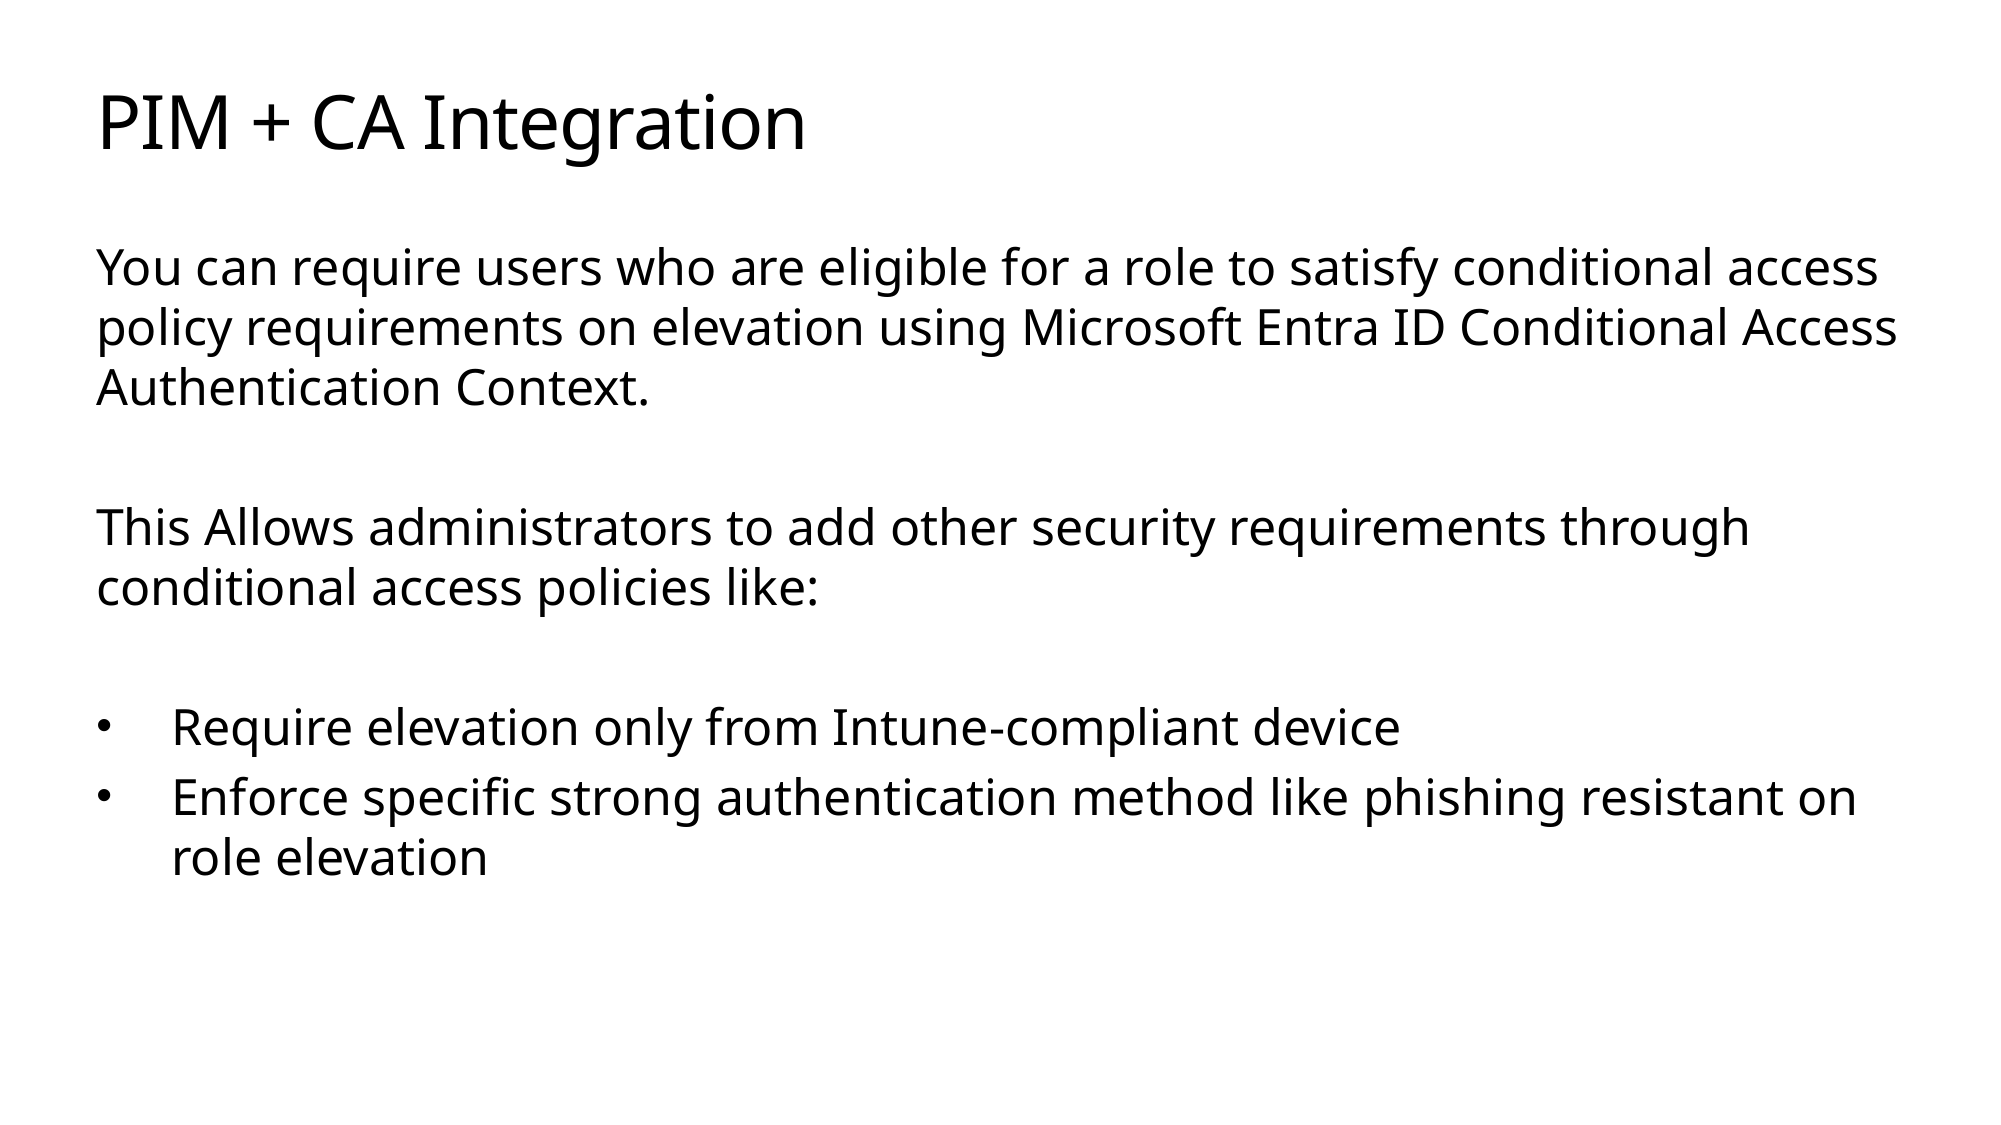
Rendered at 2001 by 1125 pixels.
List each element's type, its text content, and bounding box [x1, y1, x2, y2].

title PIM + CA Integration [96, 75, 1904, 166]
list You can require users who are eligible for a role to satisfy conditional access policy requirements on elevation using Microsoft Entra ID Conditional Access Authentication Context. This Allows administrators to add other security requirements through conditional access policies like: Require elevation only from Intune-compliant device Enforce specific strong authentication method like phishing resistant on role elevation [96, 235, 1904, 902]
